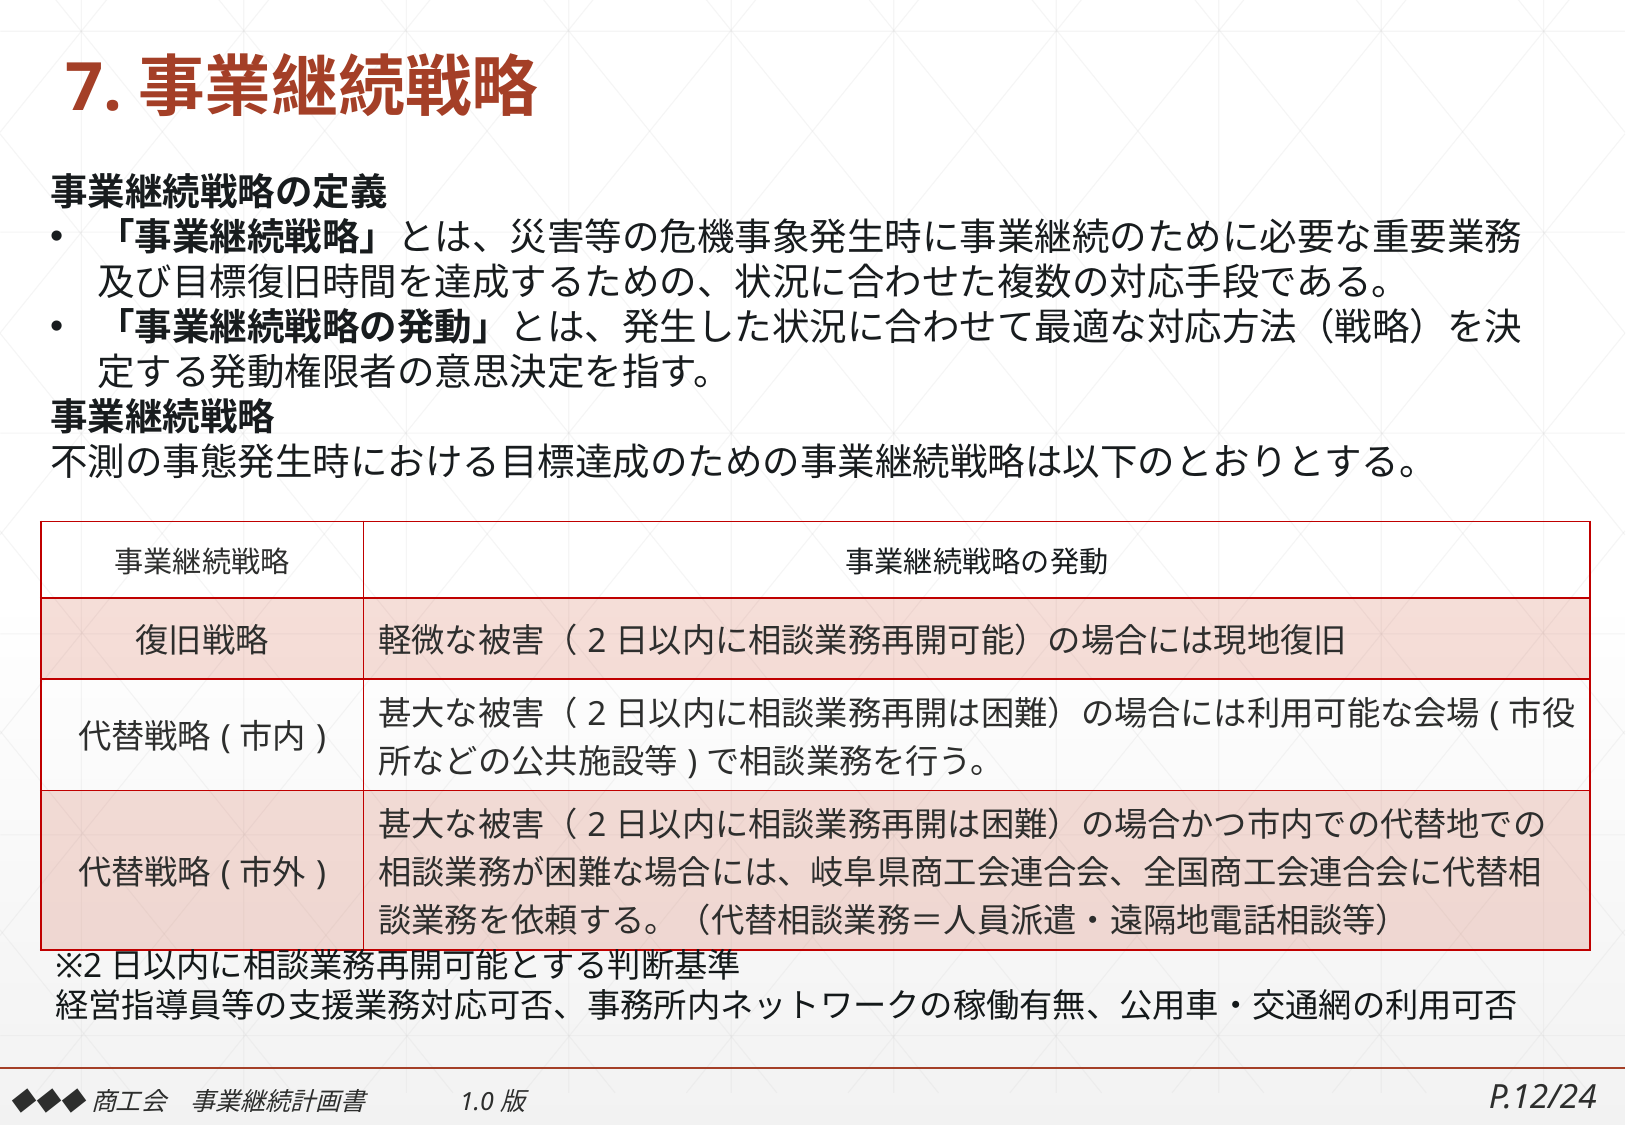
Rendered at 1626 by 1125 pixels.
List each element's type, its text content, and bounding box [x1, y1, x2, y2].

table_cell 代替戦略(市内) [42, 680, 363, 790]
table_cell 代替戦略(市外) [42, 791, 363, 936]
table_cell 甚大な被害（2日以内に相談業務再開は困難）の場合かつ市内での代替地での相談業務が困難な場合には、岐阜県商工会連合会、全国商工会連合会に代替相談業務を依頼する。（代替相談業務＝人員派遣・遠隔地電話相談等） [364, 791, 1589, 936]
title 7.事業継続戦略 [50, 23, 1573, 133]
text_box 事業継続戦略の定義 「事業継続戦略」とは、災害等の危機事象発生時に事業継続のために必要な重要業務及び目標復旧時間を達成するための、状況に合わせた複数の対応手段である。 「事業継続戦略の発動」とは、発生した状況に合わせて最適な対応方法（戦略）を決定する発動権限者の意思決定を指す。 事業継続戦略 不測の事態発生時における目標達成のための事業継続戦略は以下のとおりとする。 [35, 160, 1558, 491]
table_cell 軽微な被害（2日以内に相談業務再開可能）の場合には現地復旧 [364, 599, 1589, 678]
table_header 事業継続戦略 [42, 522, 363, 597]
table_cell 甚大な被害（2日以内に相談業務再開は困難）の場合には利用可能な会場(市役所などの公共施設等)で相談業務を行う。 [364, 680, 1589, 790]
table_cell 復旧戦略 [42, 599, 363, 678]
table_header 事業継続戦略の発動 [364, 522, 1589, 597]
text_box ※2日以内に相談業務再開可能とする判断基準 経営指導員等の支援業務対応可否、事務所内ネットワークの稼働有無、公用車・交通網の利用可否 [40, 936, 1615, 1032]
